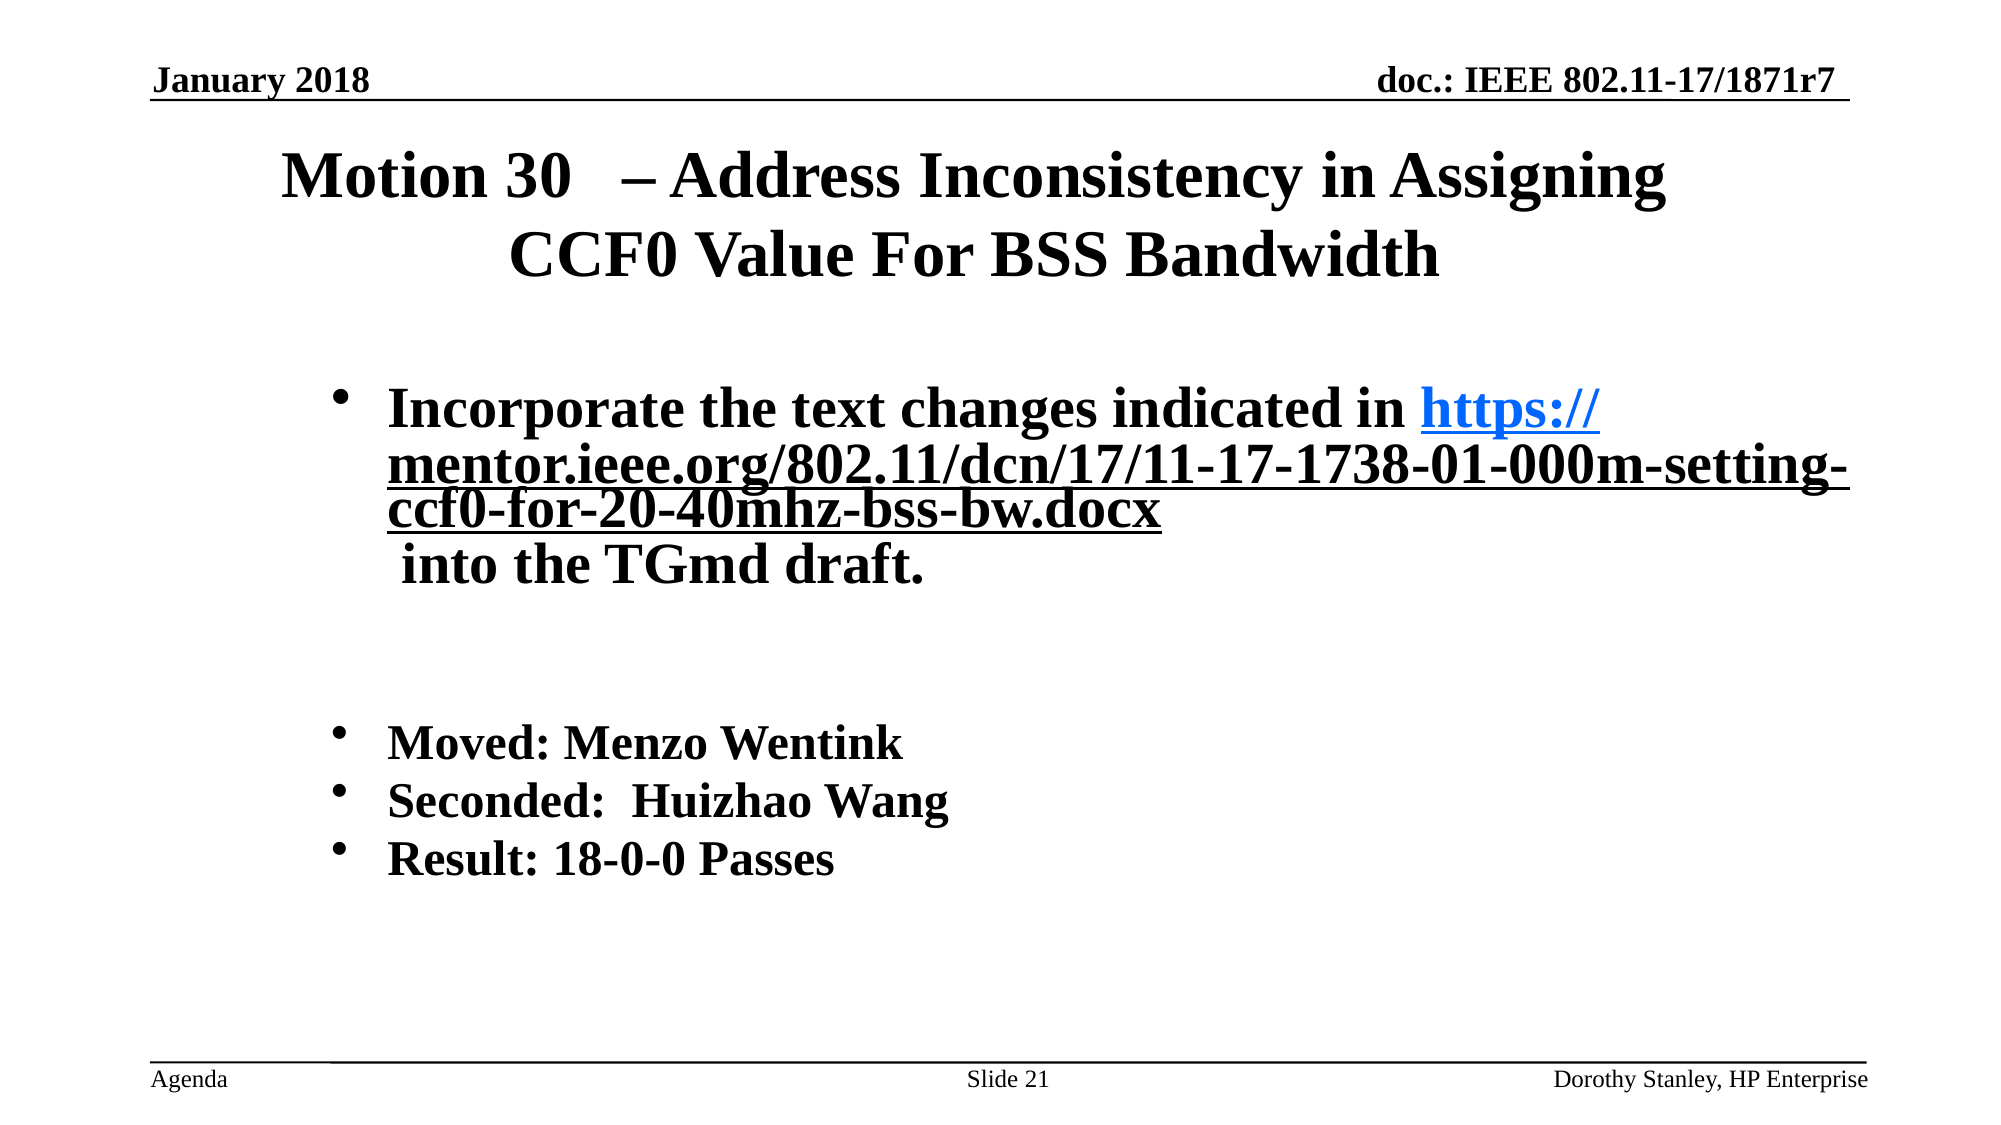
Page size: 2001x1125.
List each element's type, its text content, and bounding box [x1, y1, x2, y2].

footer Dorothy Stanley, HP Enterprise [1549, 1062, 1869, 1093]
text_box Motion 30 – Address Inconsistency in Assigning CCF0 Value For BSS Bandwidth [237, 122, 1713, 298]
text_box Incorporate the text changes indicated in https://mentor.ieee.org/802.11/dcn/17/11-17-1738-01-000m-setting-ccf0-for-20-40mhz-bss-bw.docx into the TGmd draft. Moved: Menzo Wentink Seconded: Huizhao Wang Result: 18-0-0 Passes [315, 374, 1869, 985]
slide_number Slide 21 [964, 1062, 1053, 1093]
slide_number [152, 54, 567, 100]
